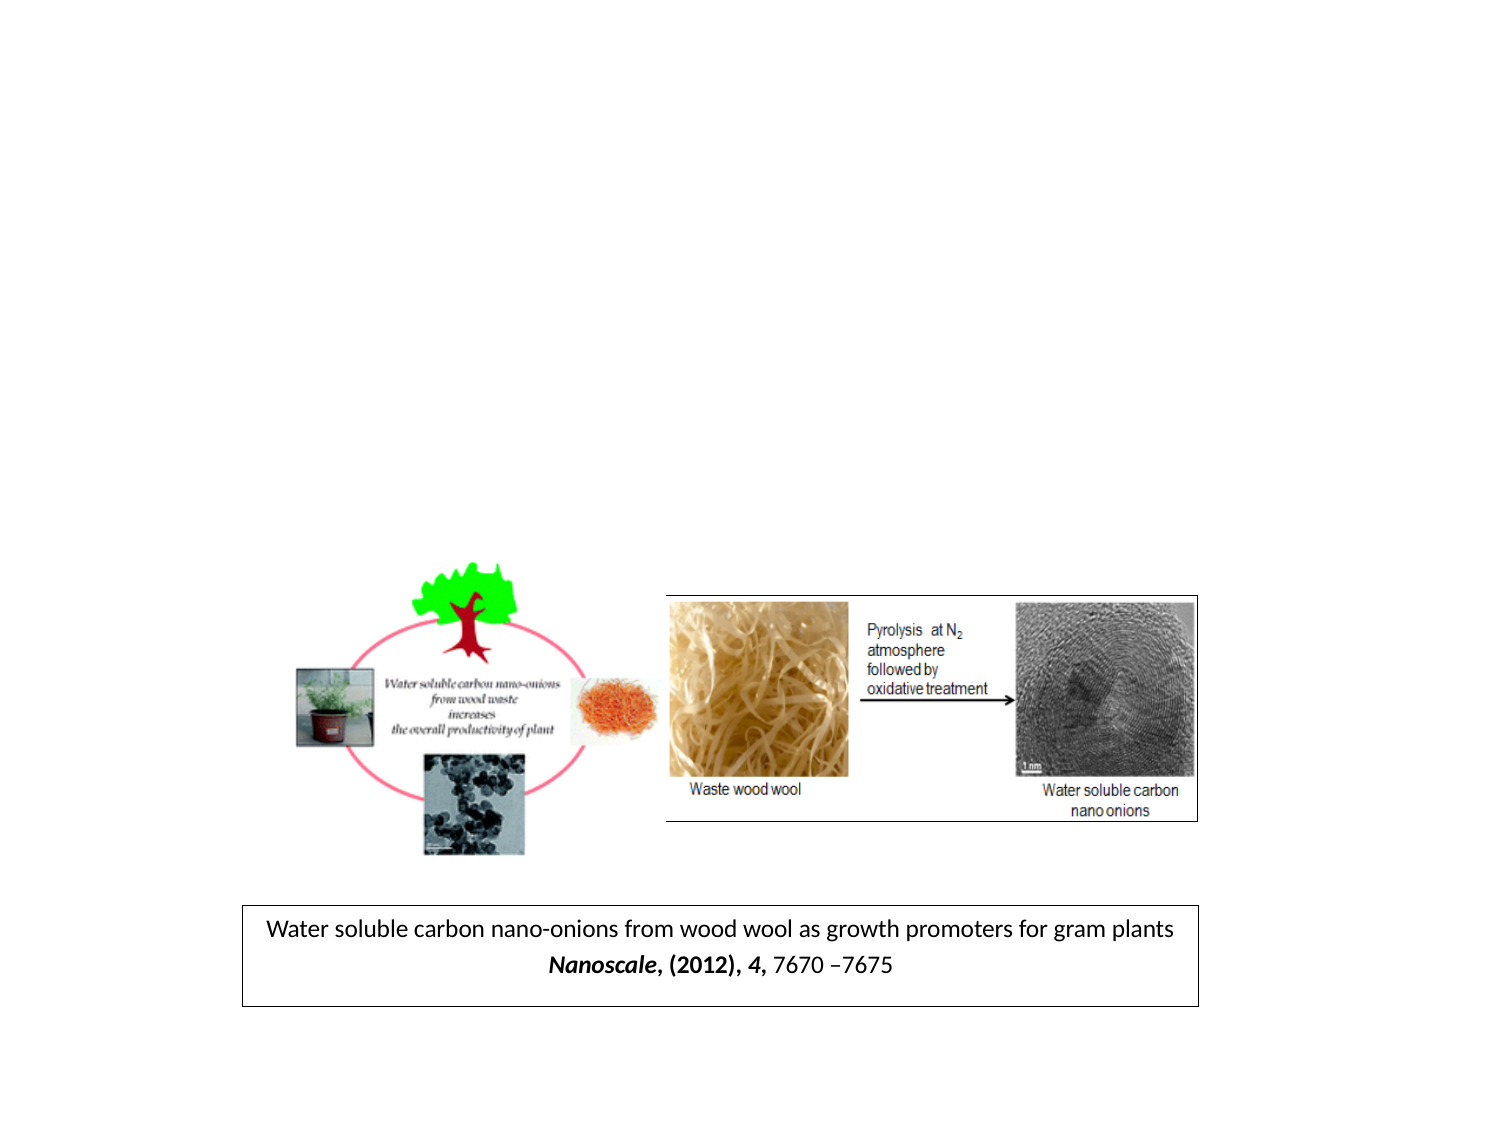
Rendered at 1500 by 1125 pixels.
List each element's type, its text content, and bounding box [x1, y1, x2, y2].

subtitle Water soluble carbon nano-onions from wood wool as growth promoters for gram plants Nanoscale, (2012), 4, 7670 –7675 [242, 905, 1199, 1007]
picture [295, 560, 1198, 857]
